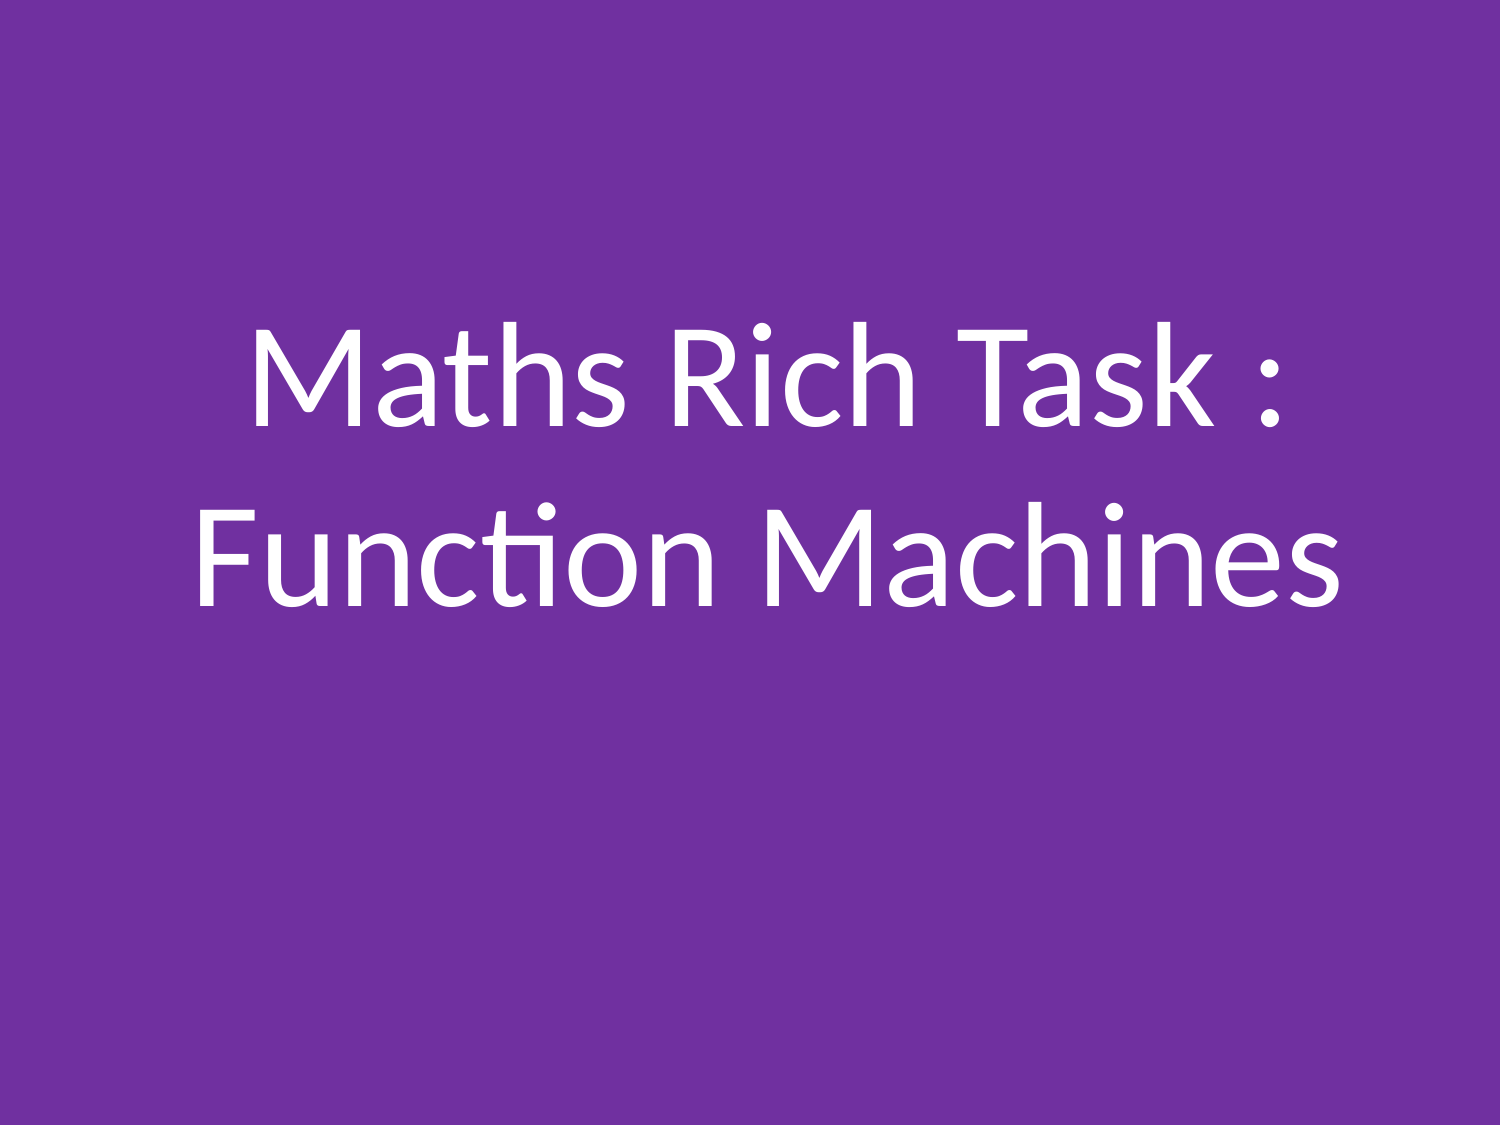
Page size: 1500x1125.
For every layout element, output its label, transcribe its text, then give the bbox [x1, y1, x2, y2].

title Maths Rich Task : Function Machines [55, 231, 1481, 681]
